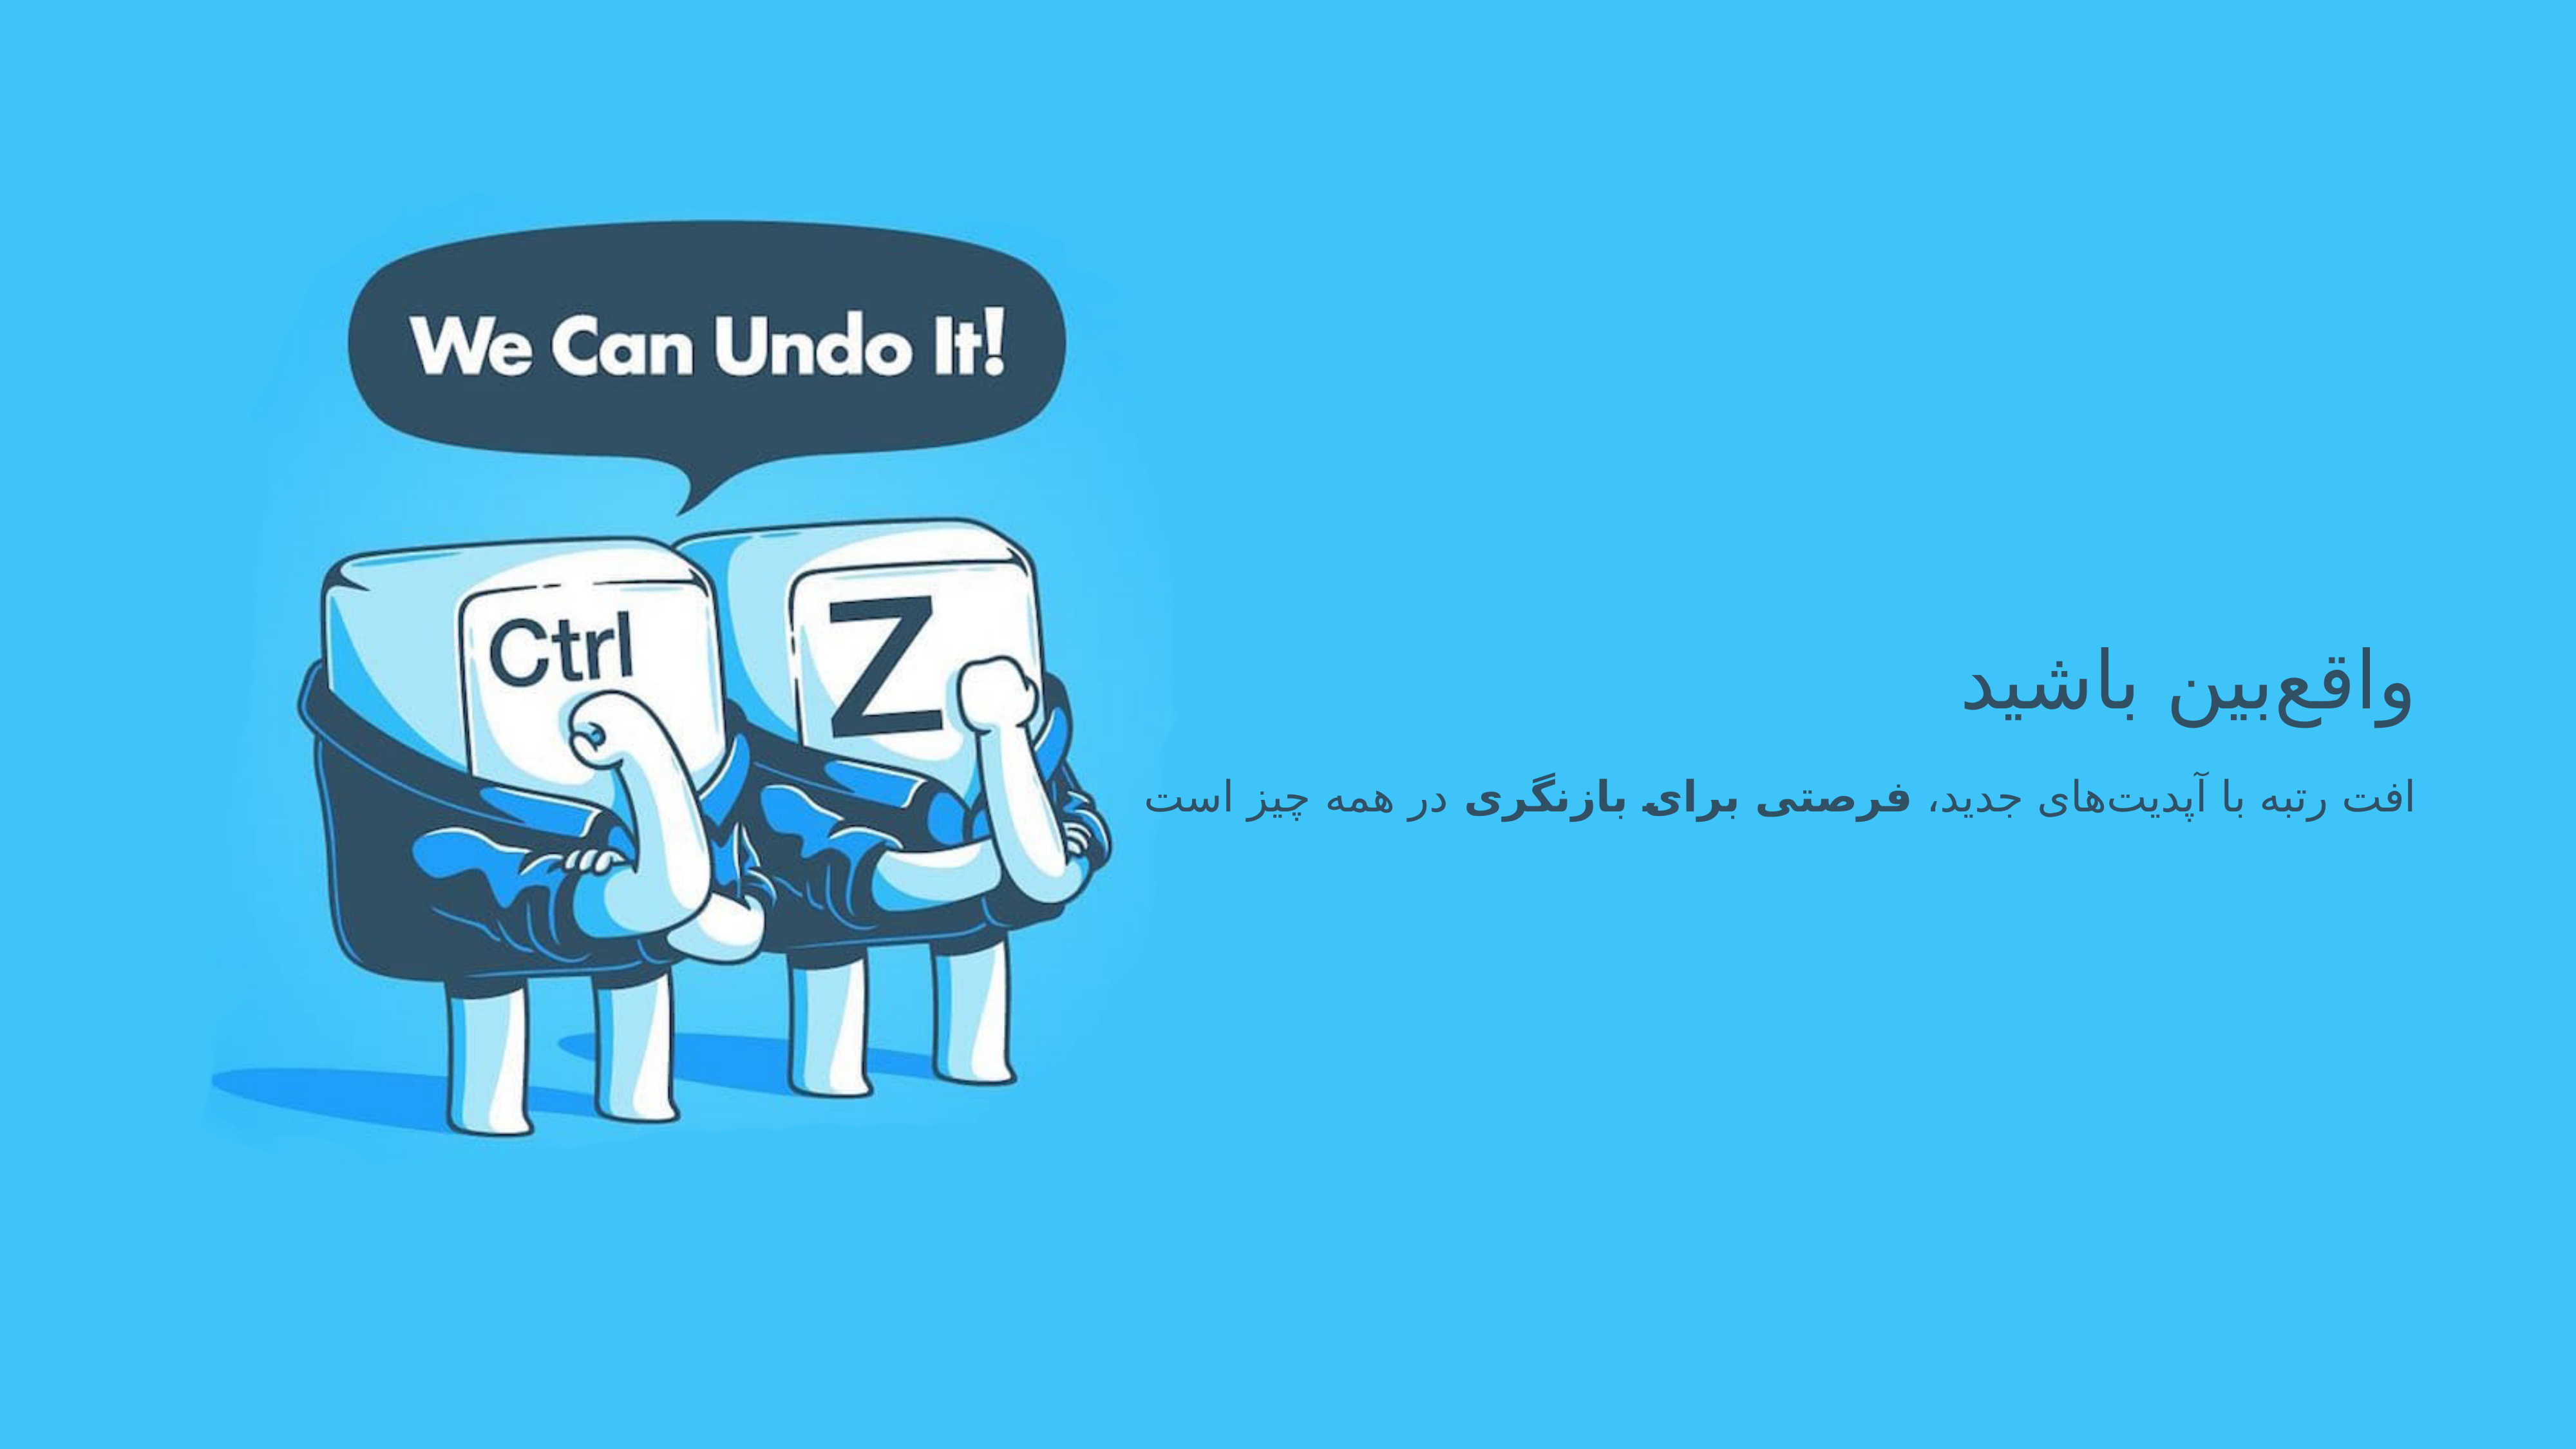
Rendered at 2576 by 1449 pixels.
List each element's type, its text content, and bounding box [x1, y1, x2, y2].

picture [133, 133, 1280, 1280]
text_box واقع‌بین باشید [1402, 526, 2423, 730]
text_box افت رتبه با آپدیت‌های جدید، فرصتی برای بازنگری در همه چیز است [1285, 712, 2423, 826]
